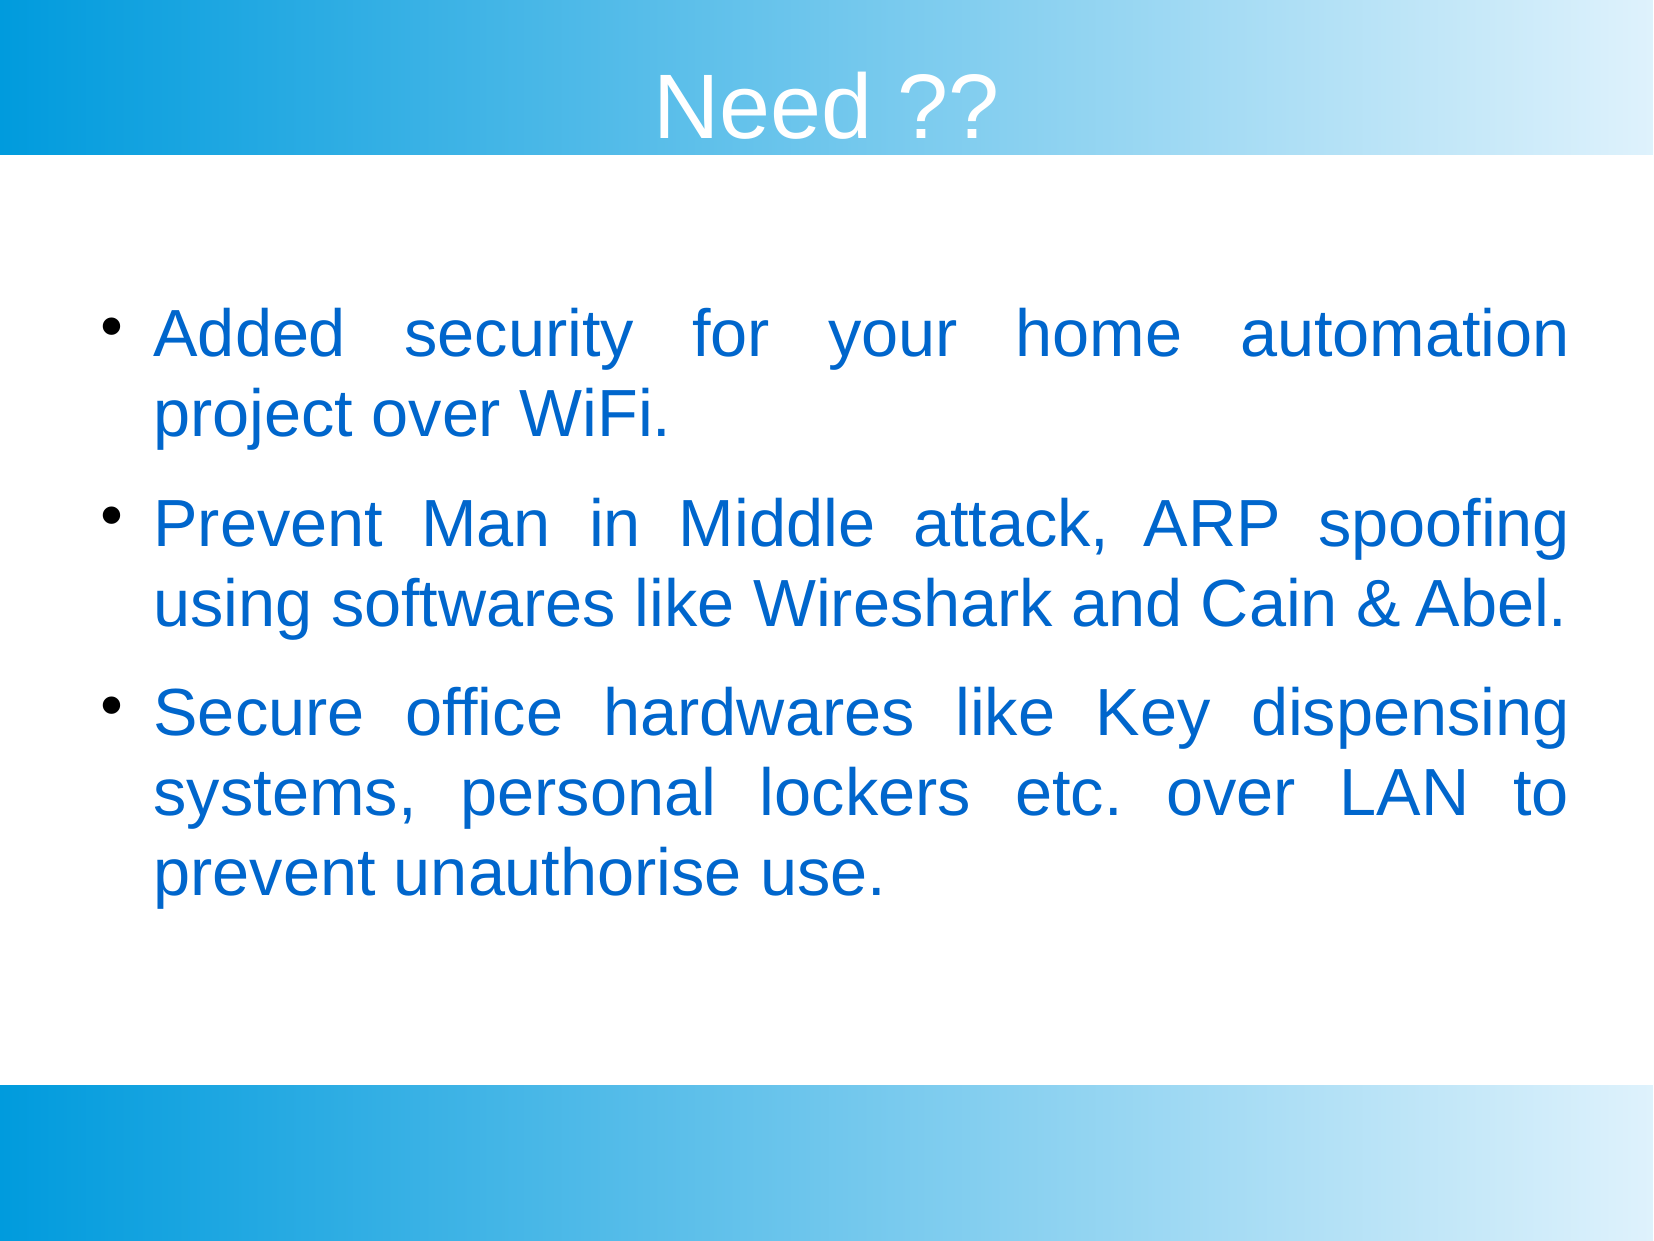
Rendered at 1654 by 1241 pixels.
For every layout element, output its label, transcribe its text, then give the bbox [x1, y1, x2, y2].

text_box Added security for your home automation project over WiFi. Prevent Man in Middle attack, ARP spoofing using softwares like Wireshark and Cain & Abel. Secure office hardwares like Key dispensing systems, personal lockers etc. over LAN to prevent unauthorise use. [82, 290, 1571, 1010]
text_box Need ?? [82, 49, 1571, 154]
